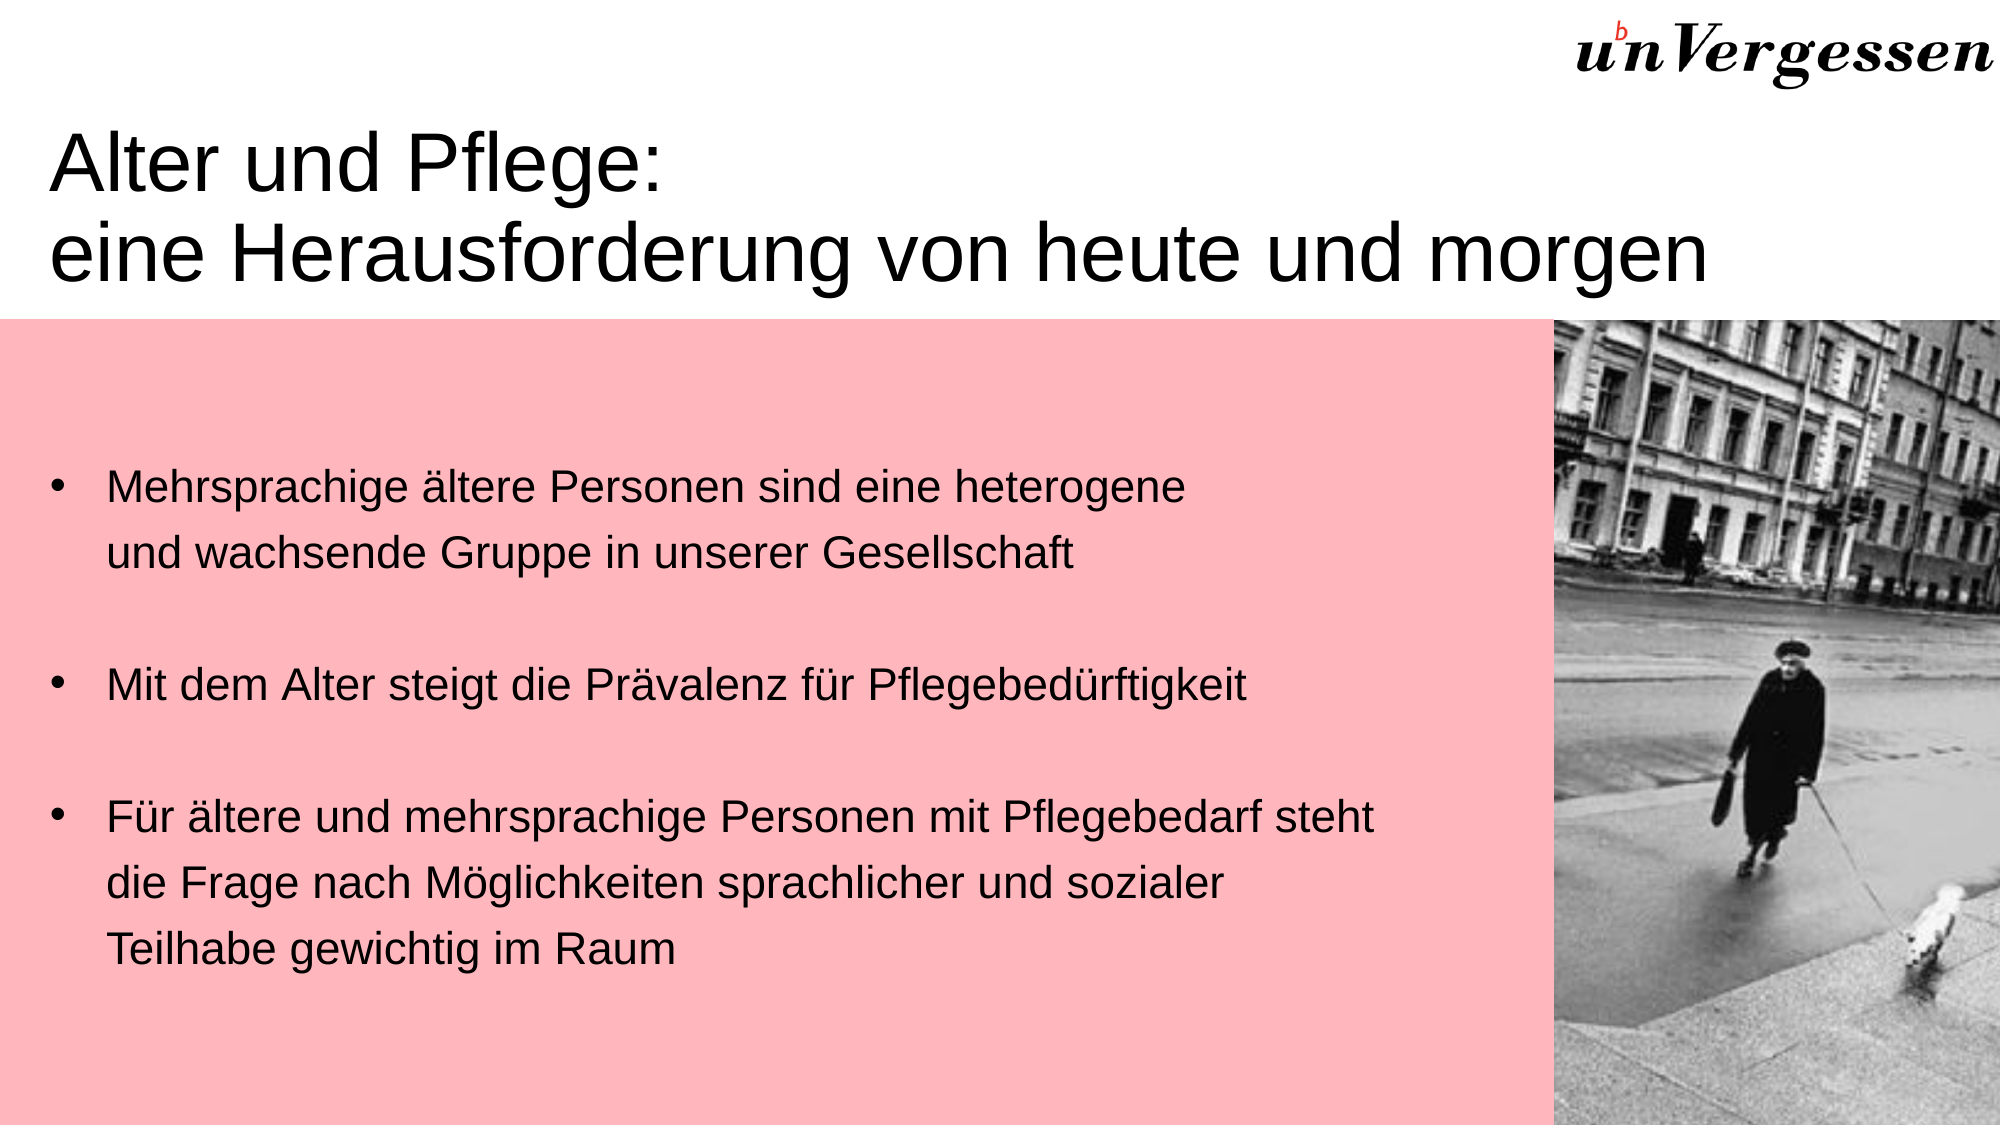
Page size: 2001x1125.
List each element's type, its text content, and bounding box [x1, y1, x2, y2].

text_box Mehrsprachige ältere Personen sind eine heterogene und wachsende Gruppe in unserer Gesellschaft Mit dem Alter steigt die Prävalenz für Pflegebedürftigkeit Für ältere und mehrsprachige Personen mit Pflegebedarf steht die Frage nach Möglichkeiten sprachlicher und sozialer Teilhabe gewichtig im Raum [34, 438, 1523, 1047]
picture [1554, 318, 2000, 1125]
title Alter und Pflege: eine Herausforderung von heute und morgen [34, 100, 1937, 319]
text_box [0, 319, 1554, 1125]
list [1562, 0, 2000, 102]
